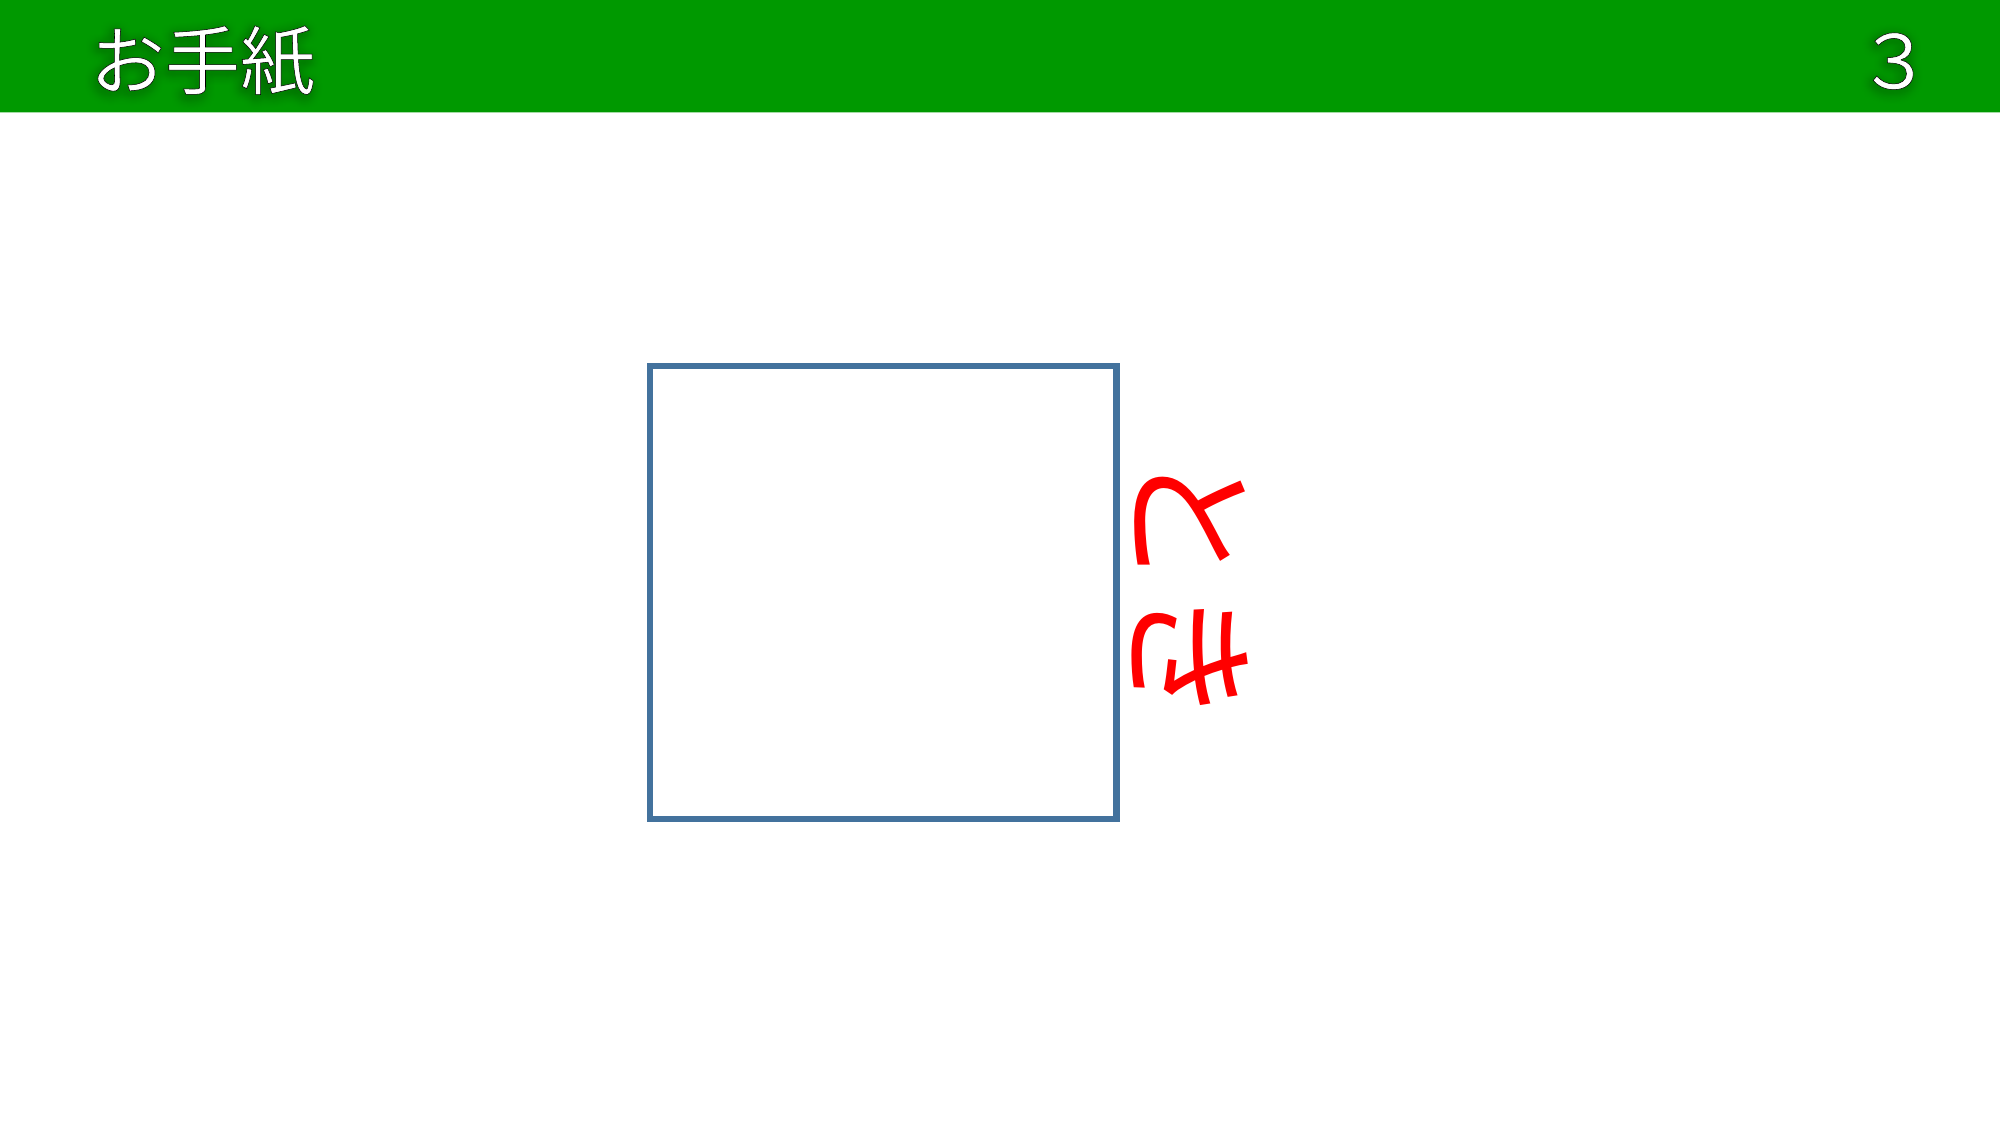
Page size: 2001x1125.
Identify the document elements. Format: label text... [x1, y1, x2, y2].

text_box [649, 365, 1118, 820]
text_box 時 [615, 364, 1151, 1125]
text_box [0, 0, 2000, 113]
text_box とき [1151, 435, 1284, 922]
text_box お手紙 [75, 6, 1020, 112]
text_box ３ [1842, 6, 1963, 112]
